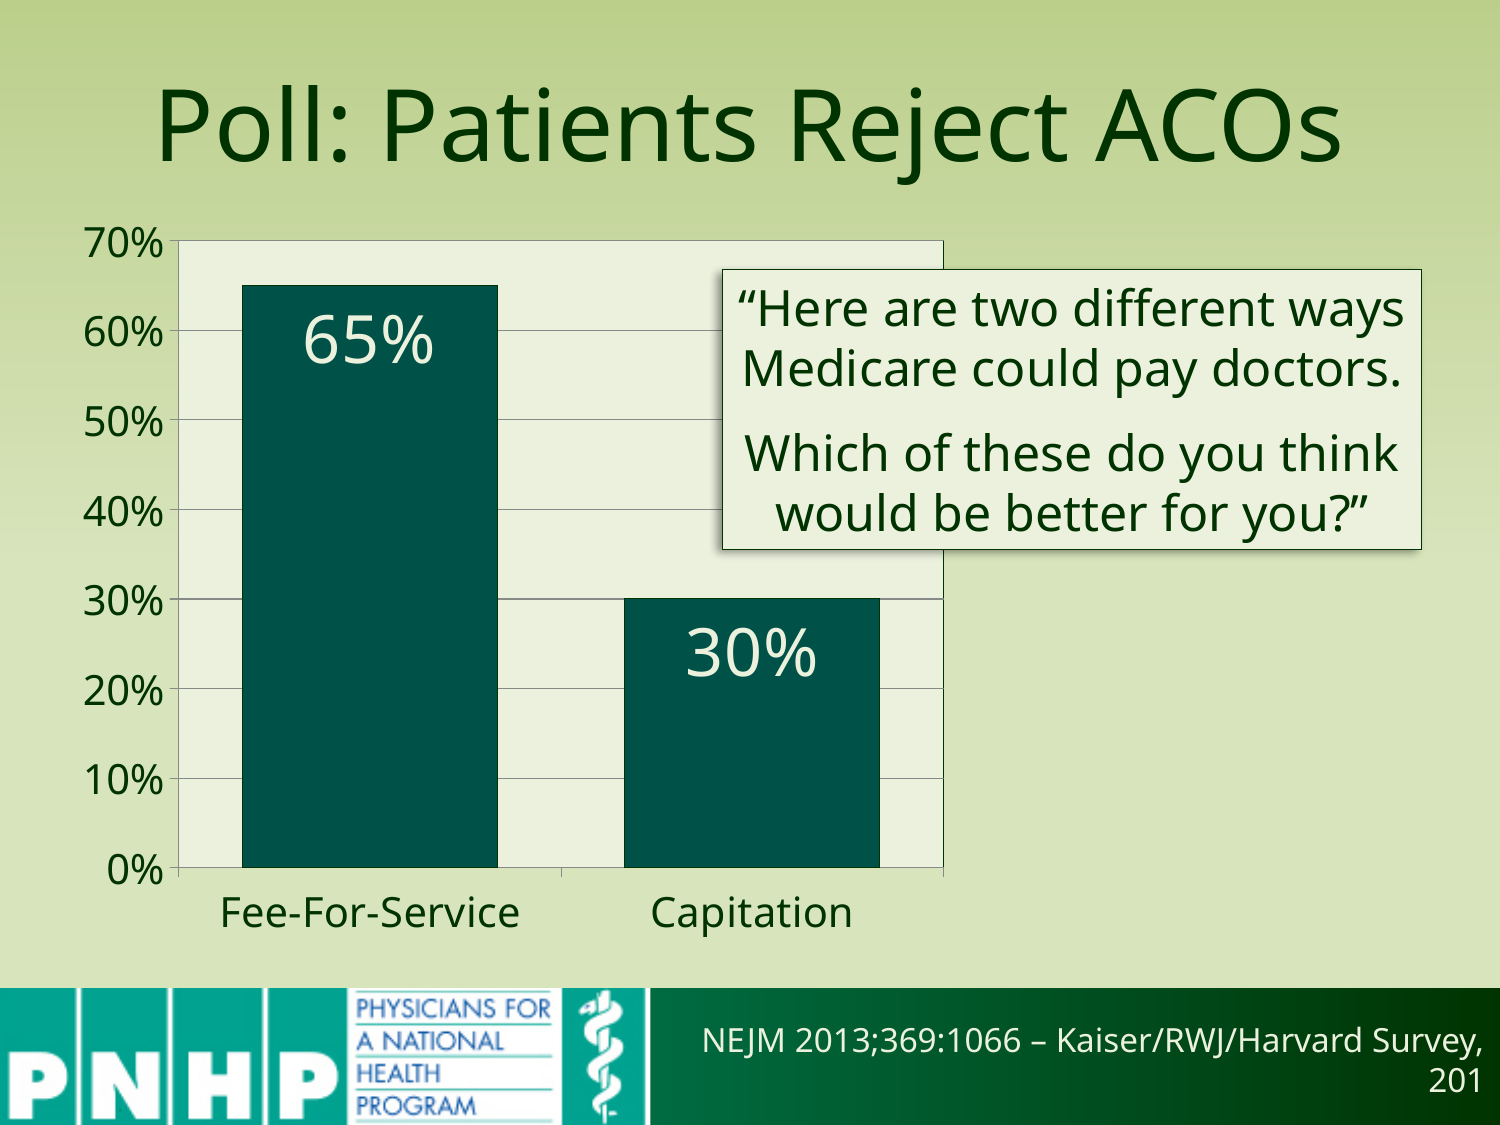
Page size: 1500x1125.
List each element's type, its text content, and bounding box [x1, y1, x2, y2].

chart [64, 196, 962, 956]
text_box NEJM 2013;369:1066 – Kaiser/RWJ/Harvard Survey, 201 [647, 1011, 1500, 1107]
picture [0, 988, 651, 1125]
title Poll: Patients Reject ACOs [58, 28, 1441, 216]
text_box “Here are two different ways Medicare could pay doctors. Which of these do you think would be better for you?” [966, 269, 1422, 550]
